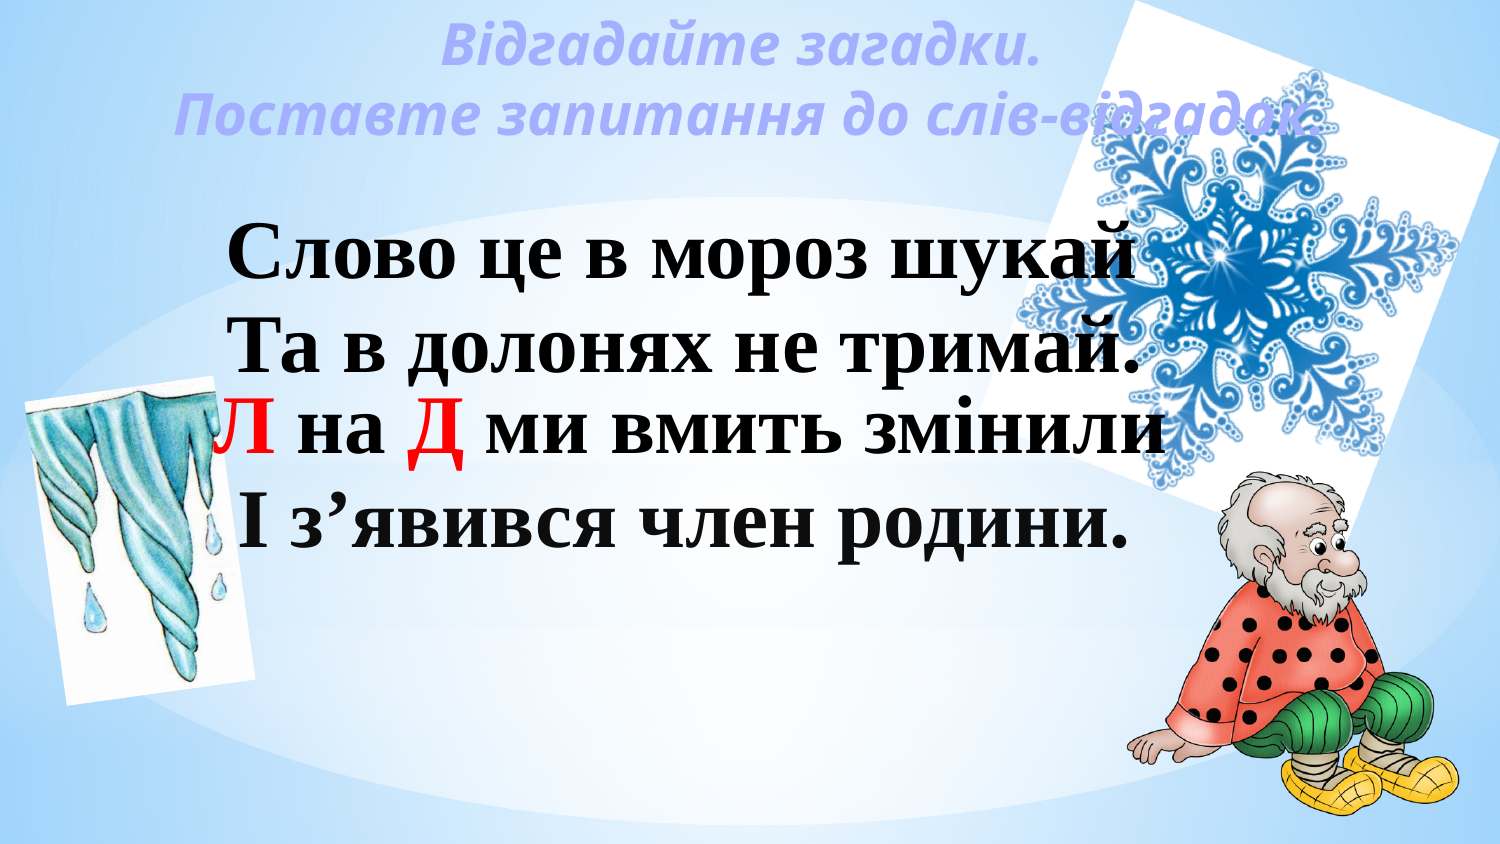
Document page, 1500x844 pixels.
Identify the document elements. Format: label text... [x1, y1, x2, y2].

text_box Л на Д ми вмить змінили [241, 397, 1036, 478]
text_box Та в долонях не тримай. [210, 281, 1036, 397]
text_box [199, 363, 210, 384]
picture [1042, 54, 1493, 820]
text_box І з’явився член родини. [241, 478, 1118, 662]
text_box Відгадайте загадки. Поставте запитання до слів-відгадок. [0, 0, 1500, 155]
text_box Слово це в мороз шукай [210, 188, 1036, 281]
picture [24, 378, 256, 706]
